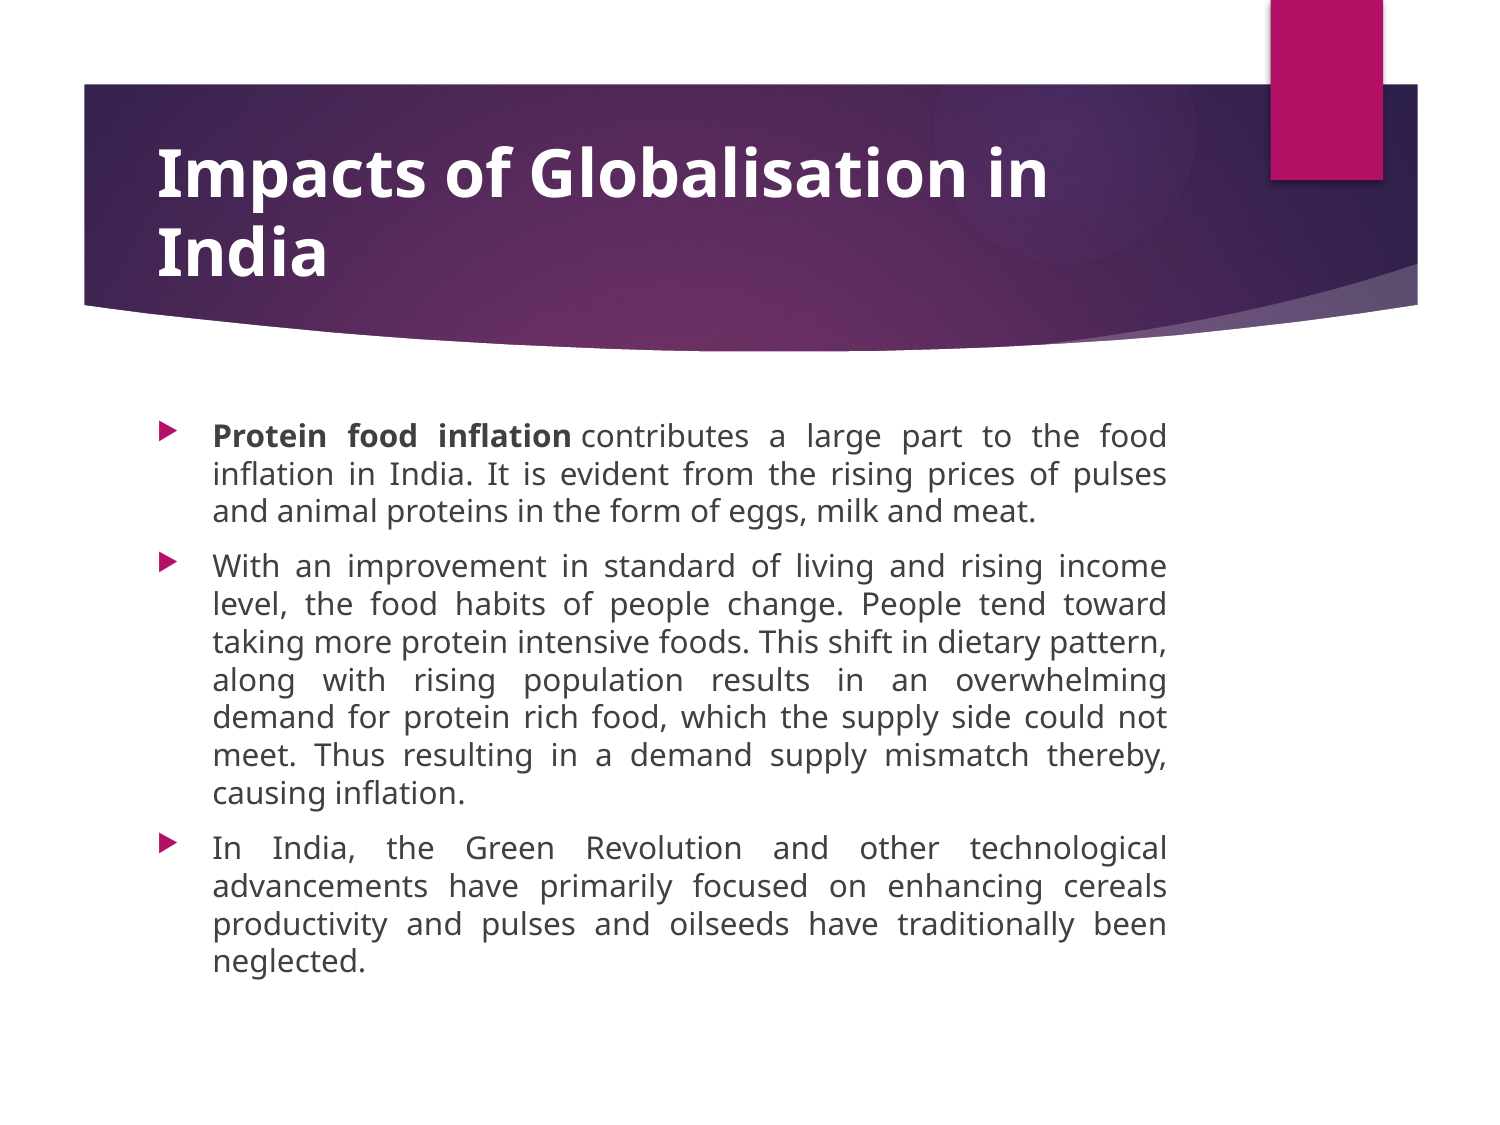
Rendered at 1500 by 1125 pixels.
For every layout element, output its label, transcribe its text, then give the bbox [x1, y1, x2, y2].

title Impacts of Globalisation in India [142, 152, 1183, 269]
list Protein food inflation contributes a large part to the food inflation in India. It is evident from the rising prices of pulses and animal proteins in the form of eggs, milk and meat. With an improvement in standard of living and rising income level, the food habits of people change. People tend toward taking more protein intensive foods. This shift in dietary pattern, along with rising population results in an overwhelming demand for protein rich food, which the supply side could not meet. Thus resulting in a demand supply mismatch thereby, causing inflation. In India, the Green Revolution and other technological advancements have primarily focused on enhancing cereals productivity and pulses and oilseeds have traditionally been neglected. [141, 408, 1183, 988]
